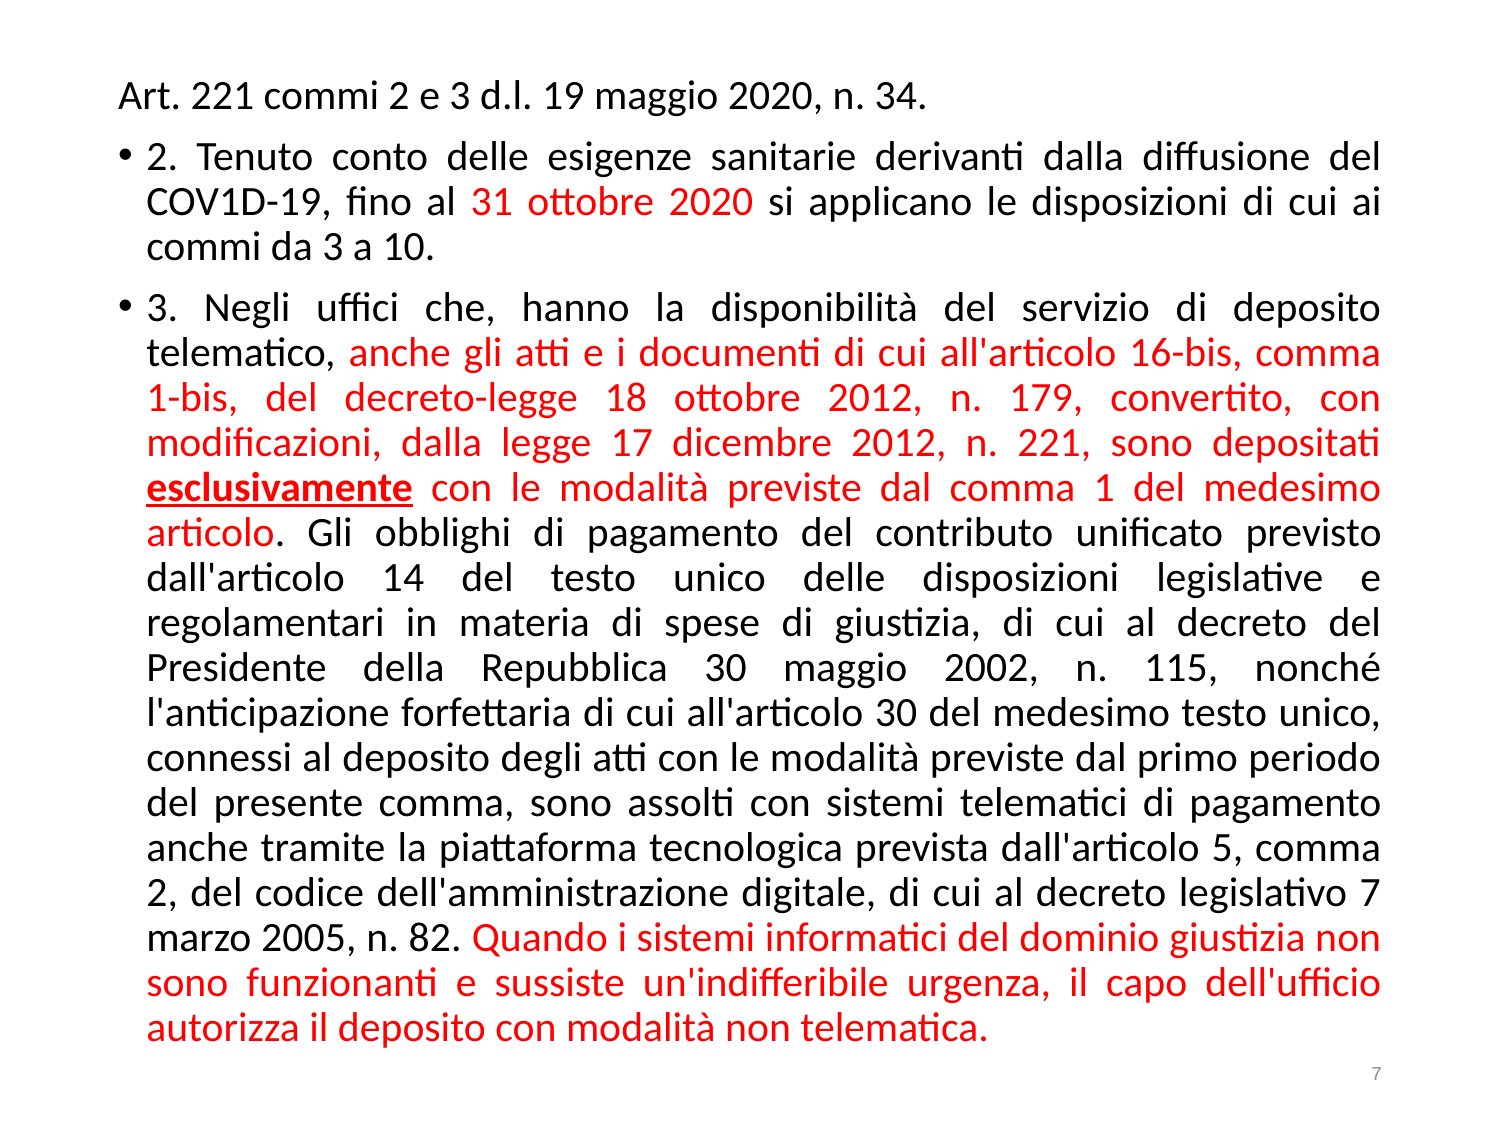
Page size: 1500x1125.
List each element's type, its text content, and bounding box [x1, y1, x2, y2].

list Art. 221 commi 2 e 3 d.l. 19 maggio 2020, n. 34. 2. Tenuto conto delle esigenze sanitarie derivanti dalla diffusione del COV1D-19, fino al 31 ottobre 2020 si applicano le disposizioni di cui ai commi da 3 a 10. 3. Negli uffici che, hanno la disponibilità del servizio di deposito telematico, anche gli atti e i documenti di cui all'articolo 16-bis, comma 1-bis, del decreto-legge 18 ottobre 2012, n. 179, convertito, con modificazioni, dalla legge 17 dicembre 2012, n. 221, sono depositati esclusivamente con le modalità previste dal comma 1 del medesimo articolo. Gli obblighi di pagamento del contributo unificato previsto dall'articolo 14 del testo unico delle disposizioni legislative e regolamentari in materia di spese di giustizia, di cui al decreto del Presidente della Repubblica 30 maggio 2002, n. 115, nonché l'anticipazione forfettaria di cui all'articolo 30 del medesimo testo unico, connessi al deposito degli atti con le modalità previste dal primo periodo del presente comma, sono assolti con sistemi telematici di pagamento anche tramite la piattaforma tecnologica prevista dall'articolo 5, comma 2, del codice dell'amministrazione digitale, di cui al decreto legislativo 7 marzo 2005, n. 82. Quando i sistemi informatici del dominio giustizia non sono funzionanti e sussiste un'indifferibile urgenza, il capo dell'ufficio autorizza il deposito con modalità non telematica. [103, 66, 1397, 1083]
slide_number 7 [1059, 1042, 1397, 1103]
